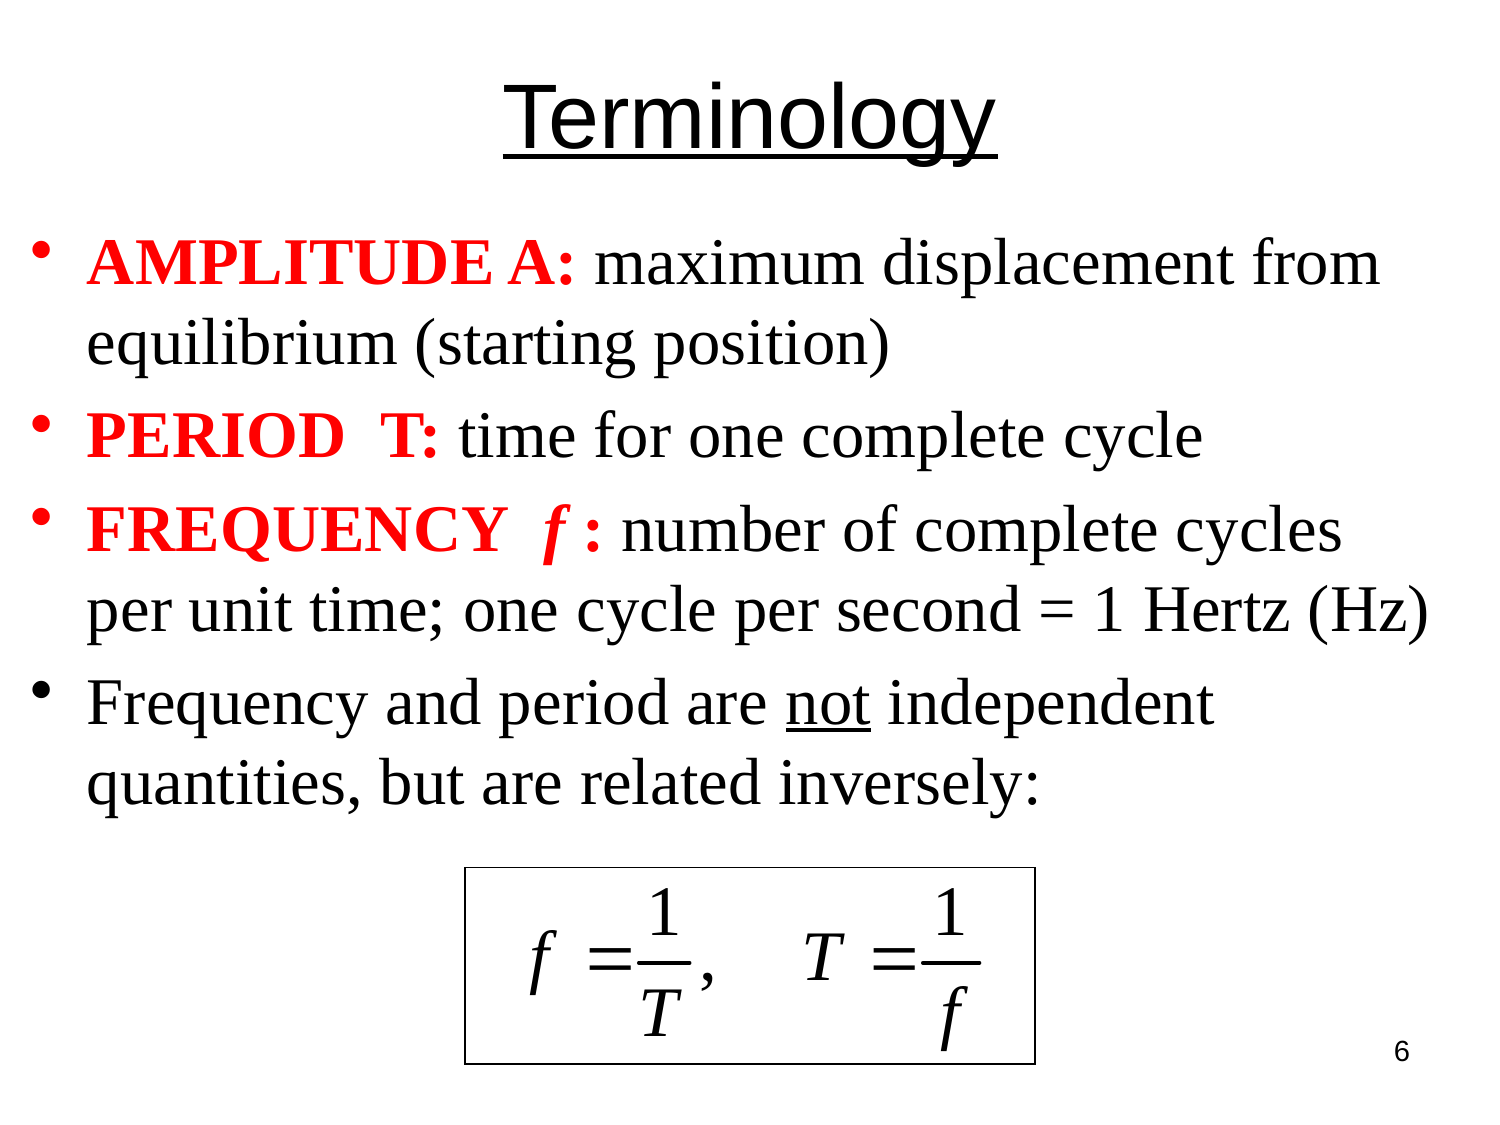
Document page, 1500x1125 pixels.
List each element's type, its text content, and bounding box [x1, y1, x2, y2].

title Terminology [75, 45, 1425, 180]
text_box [465, 867, 1035, 1064]
list AMPLITUDE A: maximum displacement from equilibrium (starting position) PERIOD T: time for one complete cycle FREQUENCY f : number of complete cycles per unit time; one cycle per second = 1 Hertz (Hz) Frequency and period are not independent quantities, but are related inversely: [15, 210, 1451, 684]
slide_number 6 [1074, 1024, 1425, 1103]
